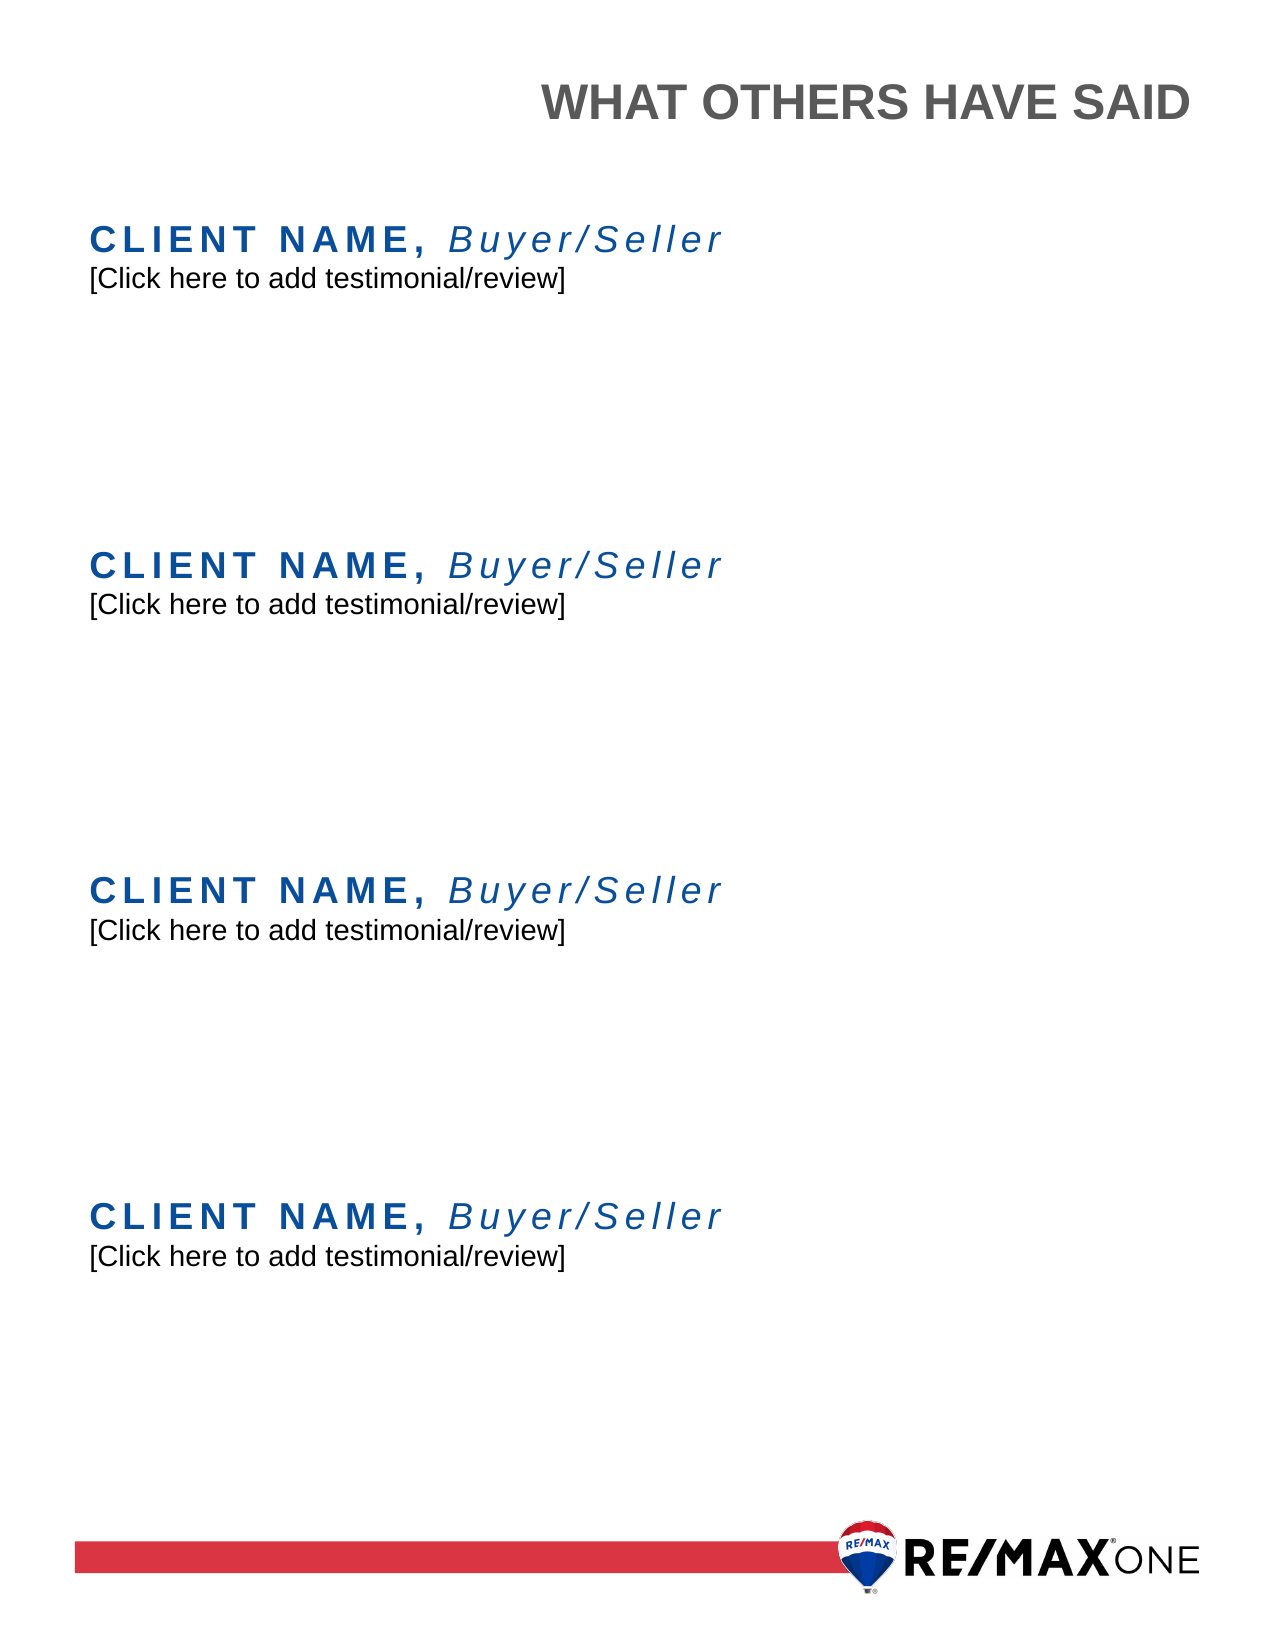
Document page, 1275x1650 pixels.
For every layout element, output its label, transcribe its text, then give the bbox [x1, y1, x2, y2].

text_box CLIENT NAME, Buyer/Seller [Click here to add testimonial/review] [74, 488, 1201, 628]
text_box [74, 1520, 1200, 1594]
text_box CLIENT NAME, Buyer/Seller [Click here to add testimonial/review] [74, 813, 1201, 954]
text_box WHAT OTHERS HAVE SAID [525, 62, 1207, 137]
text_box CLIENT NAME, Buyer/Seller [Click here to add testimonial/review] [74, 1139, 1201, 1280]
text_box CLIENT NAME, Buyer/Seller [Click here to add testimonial/review] [74, 162, 1201, 303]
